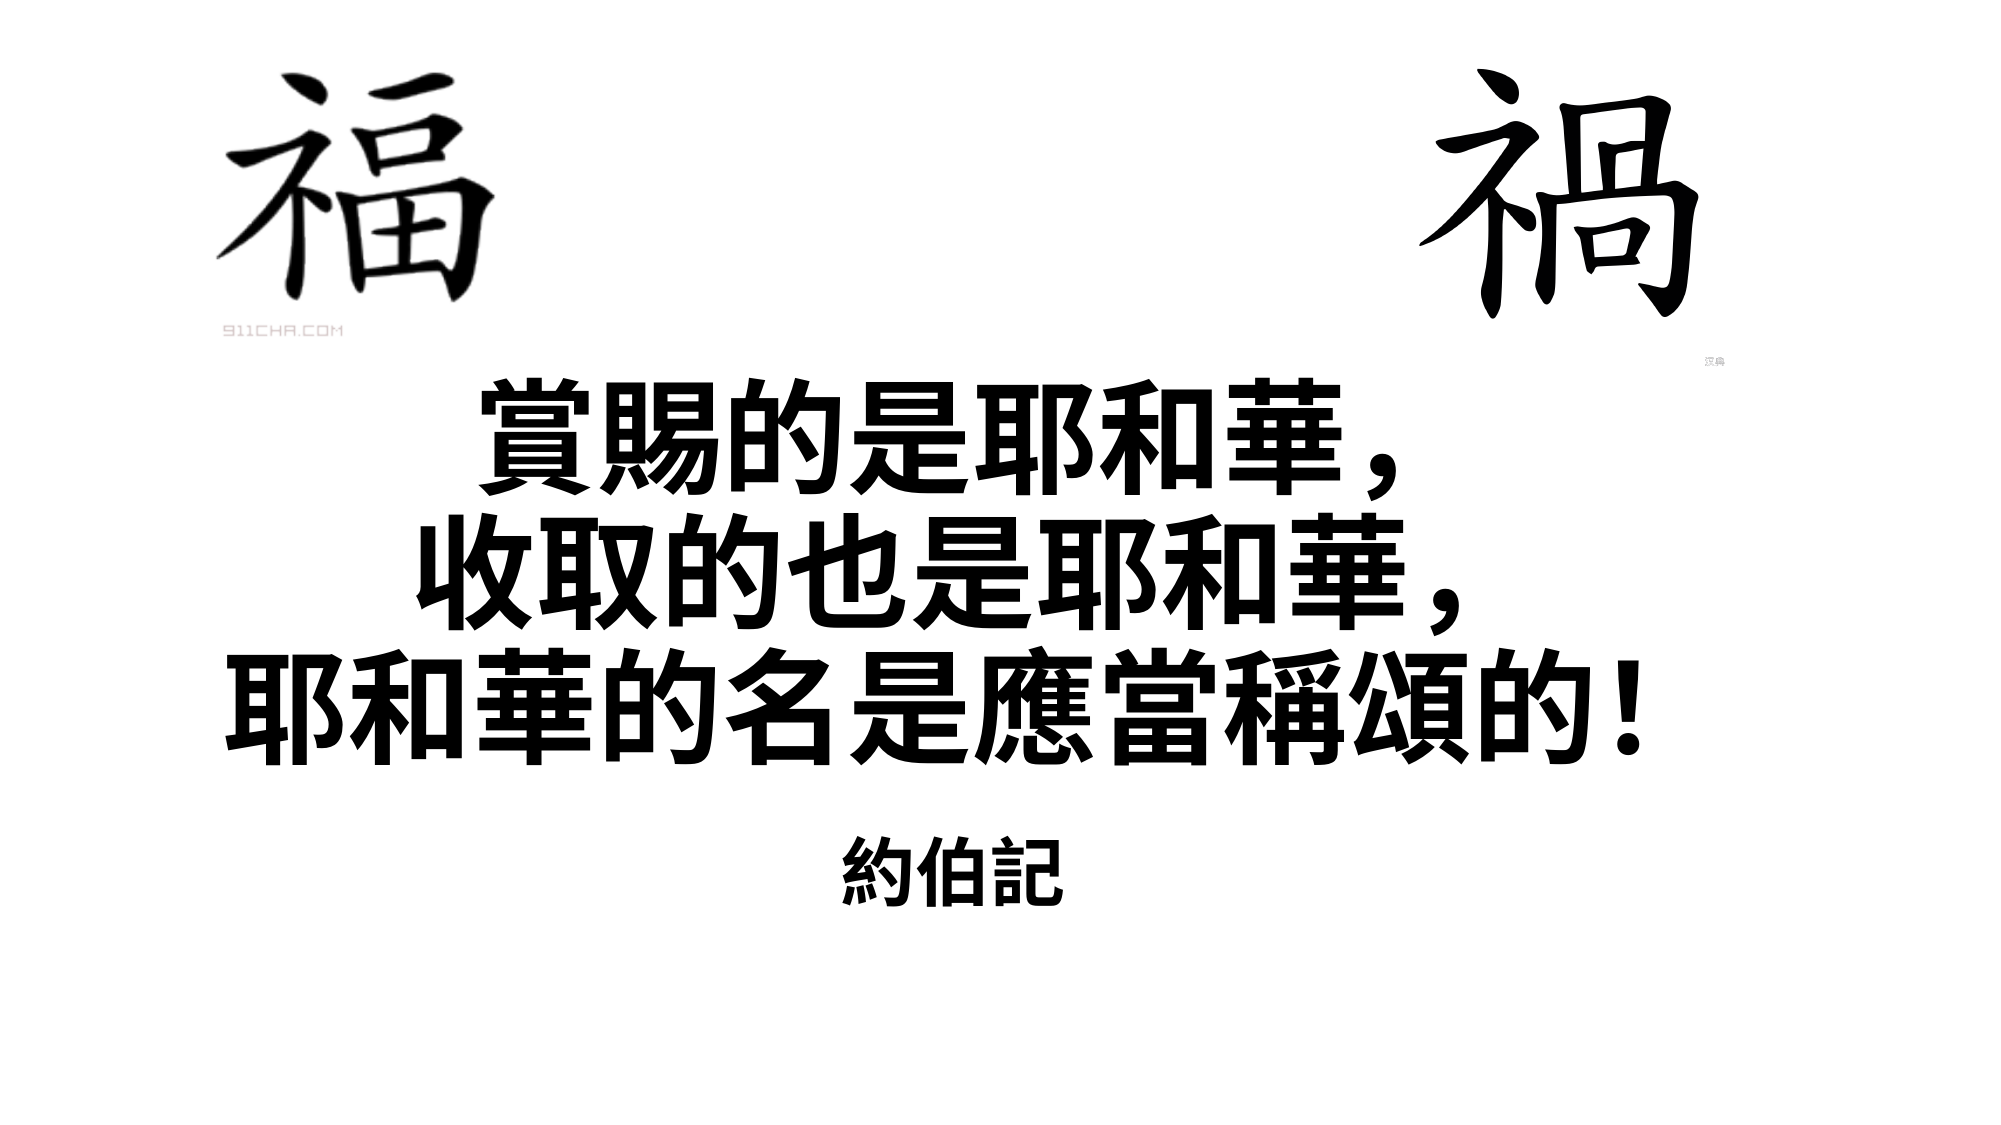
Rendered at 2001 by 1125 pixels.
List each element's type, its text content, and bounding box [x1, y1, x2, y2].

picture [1388, 30, 1726, 368]
picture [191, 30, 519, 346]
subtitle 約伯記 [202, 828, 1703, 1014]
title 賞賜的是耶和華， 收取的也是耶和華， 耶和華的名是應當稱頌的！ [170, 367, 1775, 789]
